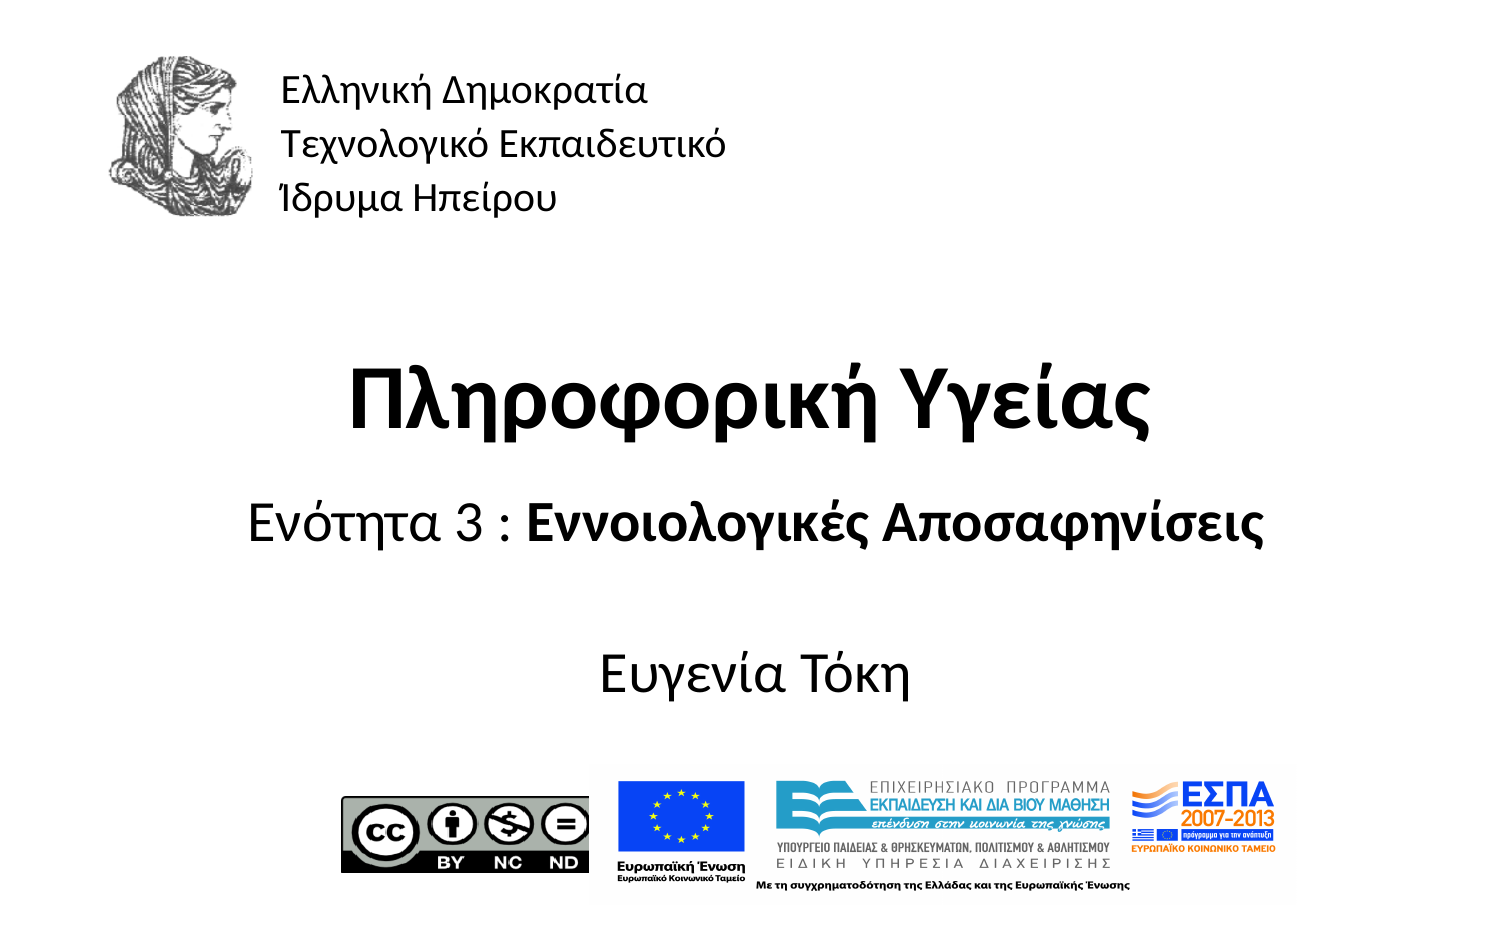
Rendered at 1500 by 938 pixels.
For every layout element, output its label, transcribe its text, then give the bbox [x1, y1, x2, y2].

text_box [105, 34, 798, 223]
title Πληροφορική Υγείας [112, 291, 1388, 475]
subtitle Ενότητα 3 : Εννοιολογικές Αποσαφηνίσεις Ευγενία Τόκη [76, 475, 1436, 715]
picture [341, 764, 1297, 905]
